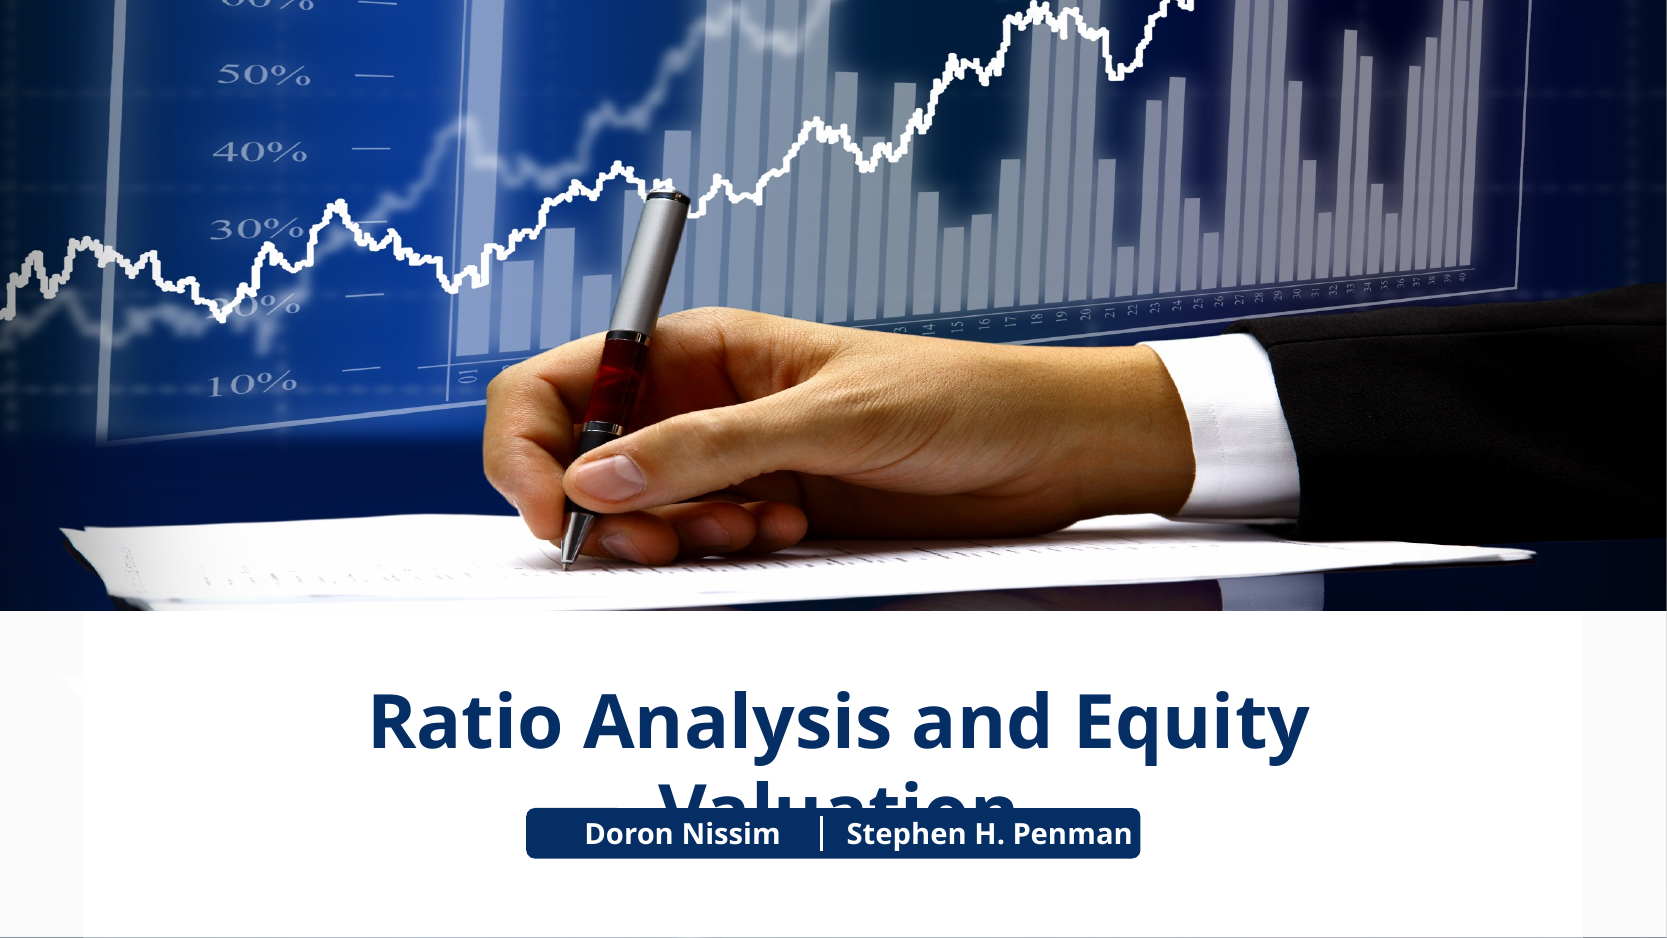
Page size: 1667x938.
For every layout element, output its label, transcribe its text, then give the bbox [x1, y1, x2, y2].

text_box [524, 805, 1133, 859]
text_box Ratio Analysis and Equity Valuation [171, 666, 1507, 861]
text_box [534, 807, 1150, 859]
text_box [81, 622, 1585, 938]
picture [0, 0, 1667, 611]
